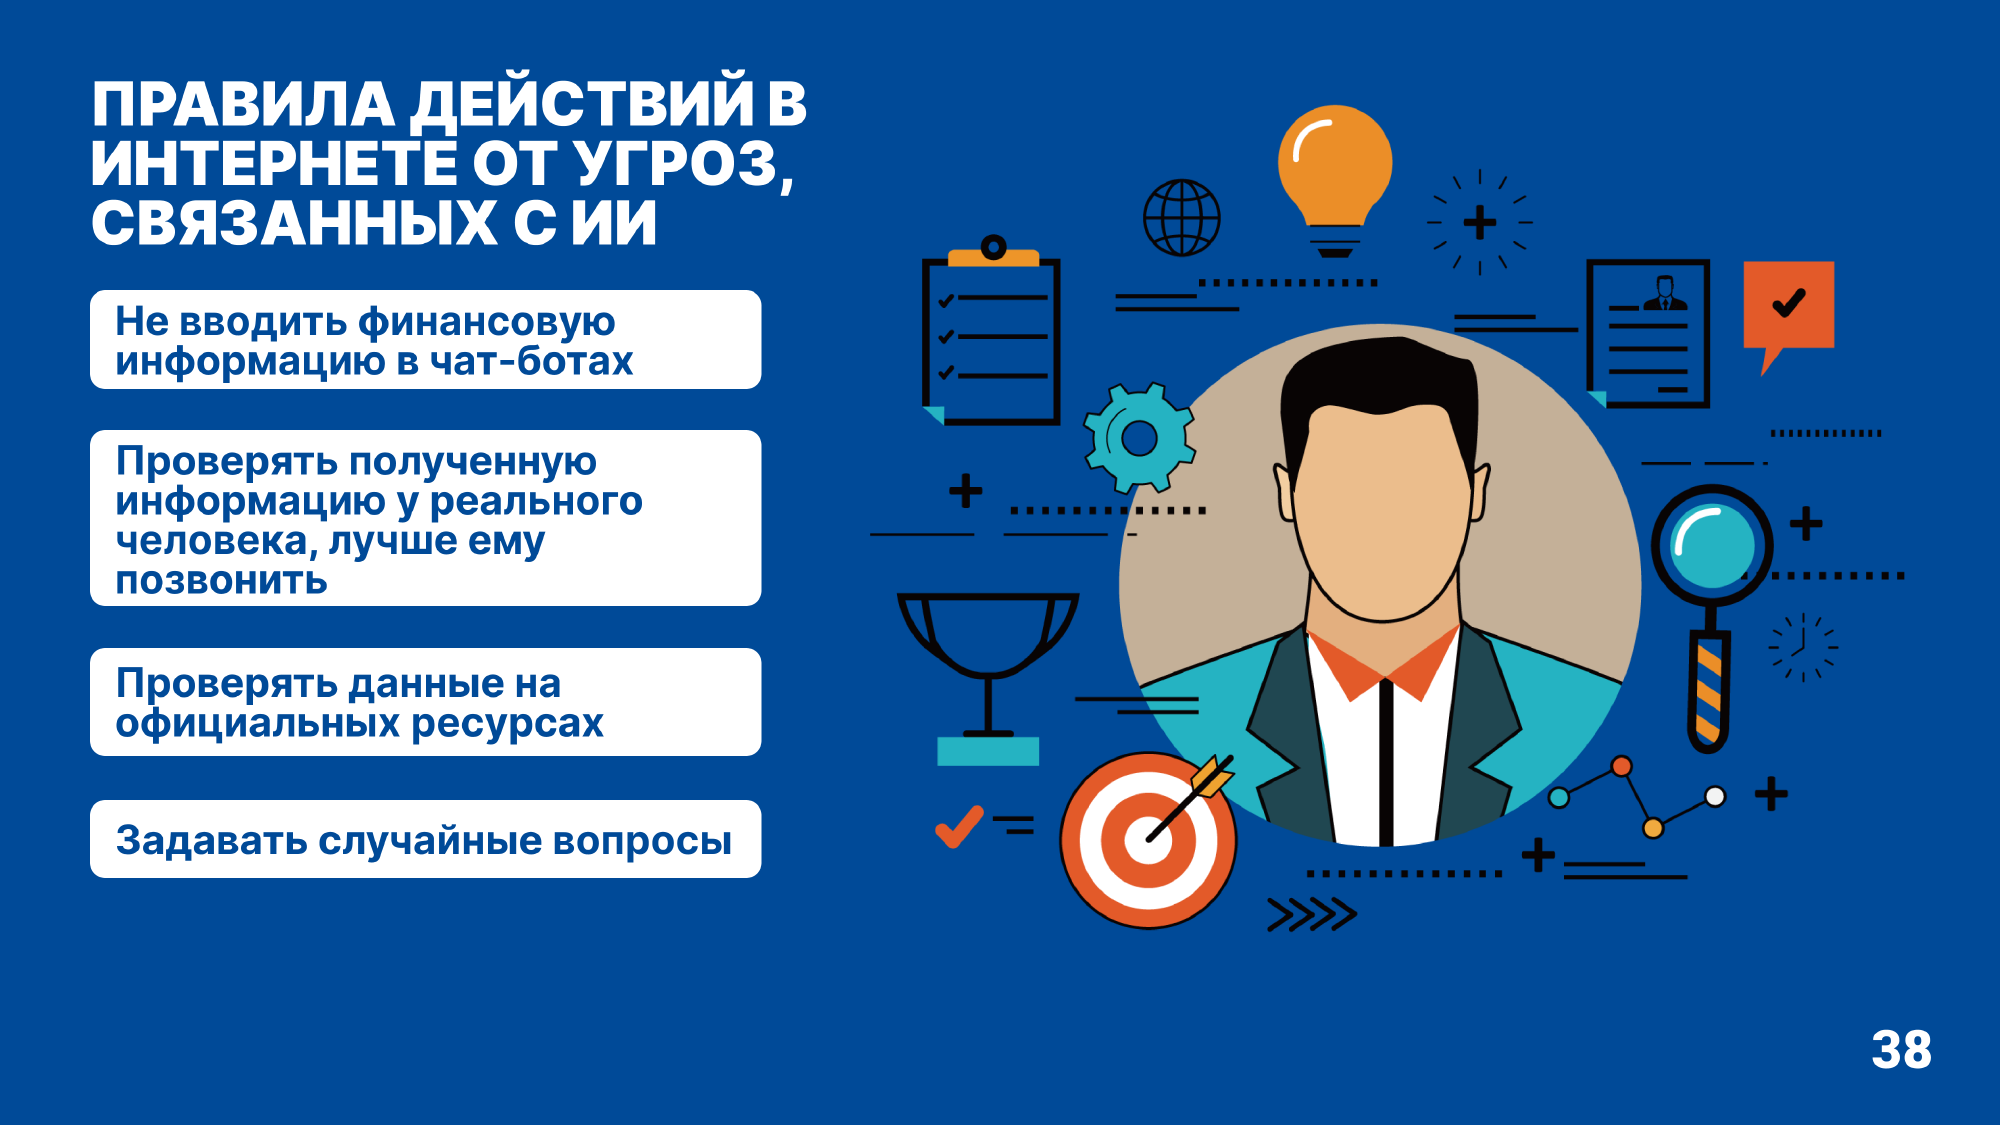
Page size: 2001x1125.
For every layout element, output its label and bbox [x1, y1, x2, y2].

list [0, 0, 2000, 1125]
